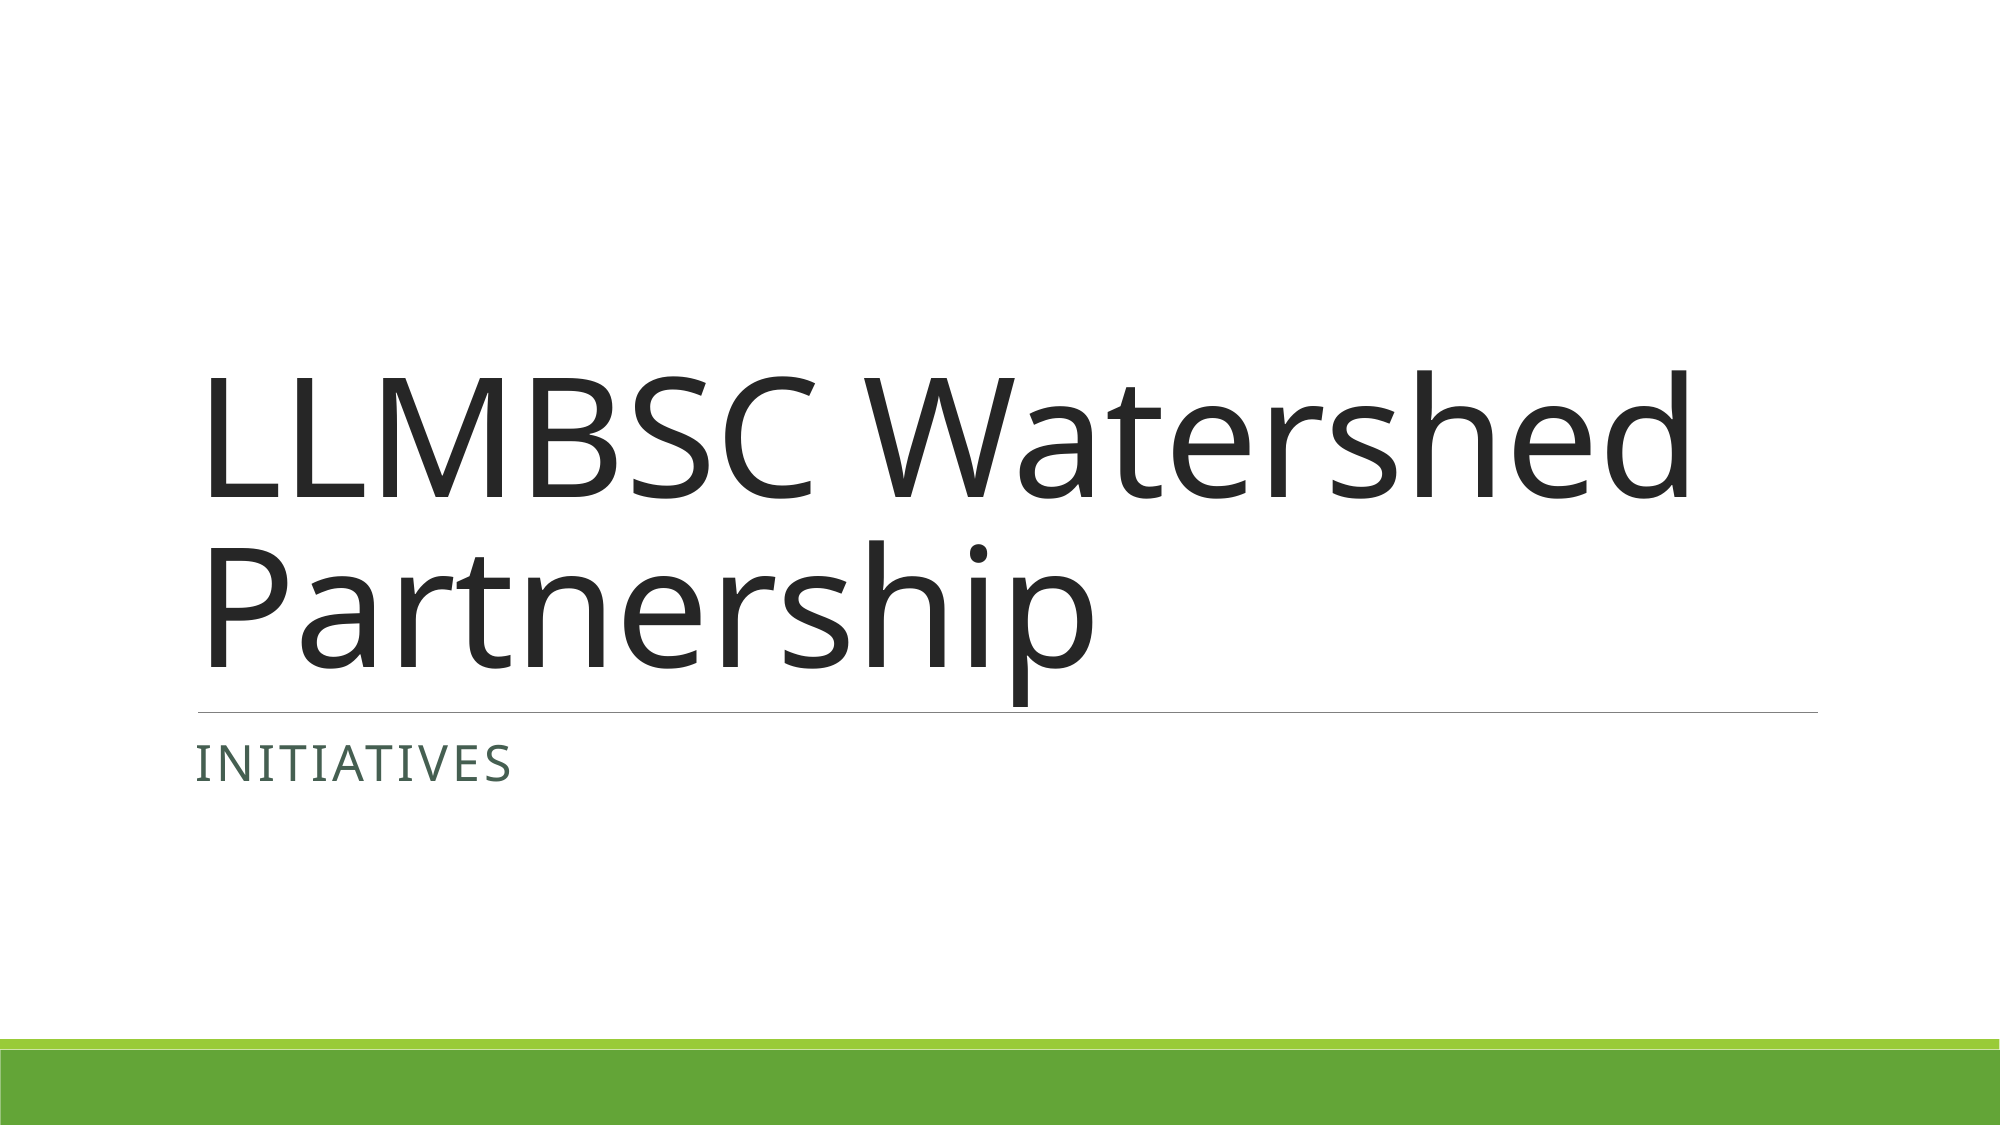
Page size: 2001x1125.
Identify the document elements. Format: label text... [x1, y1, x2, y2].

title LLMBSC Watershed Partnership [180, 124, 1830, 710]
subtitle initiatives [180, 730, 1831, 919]
